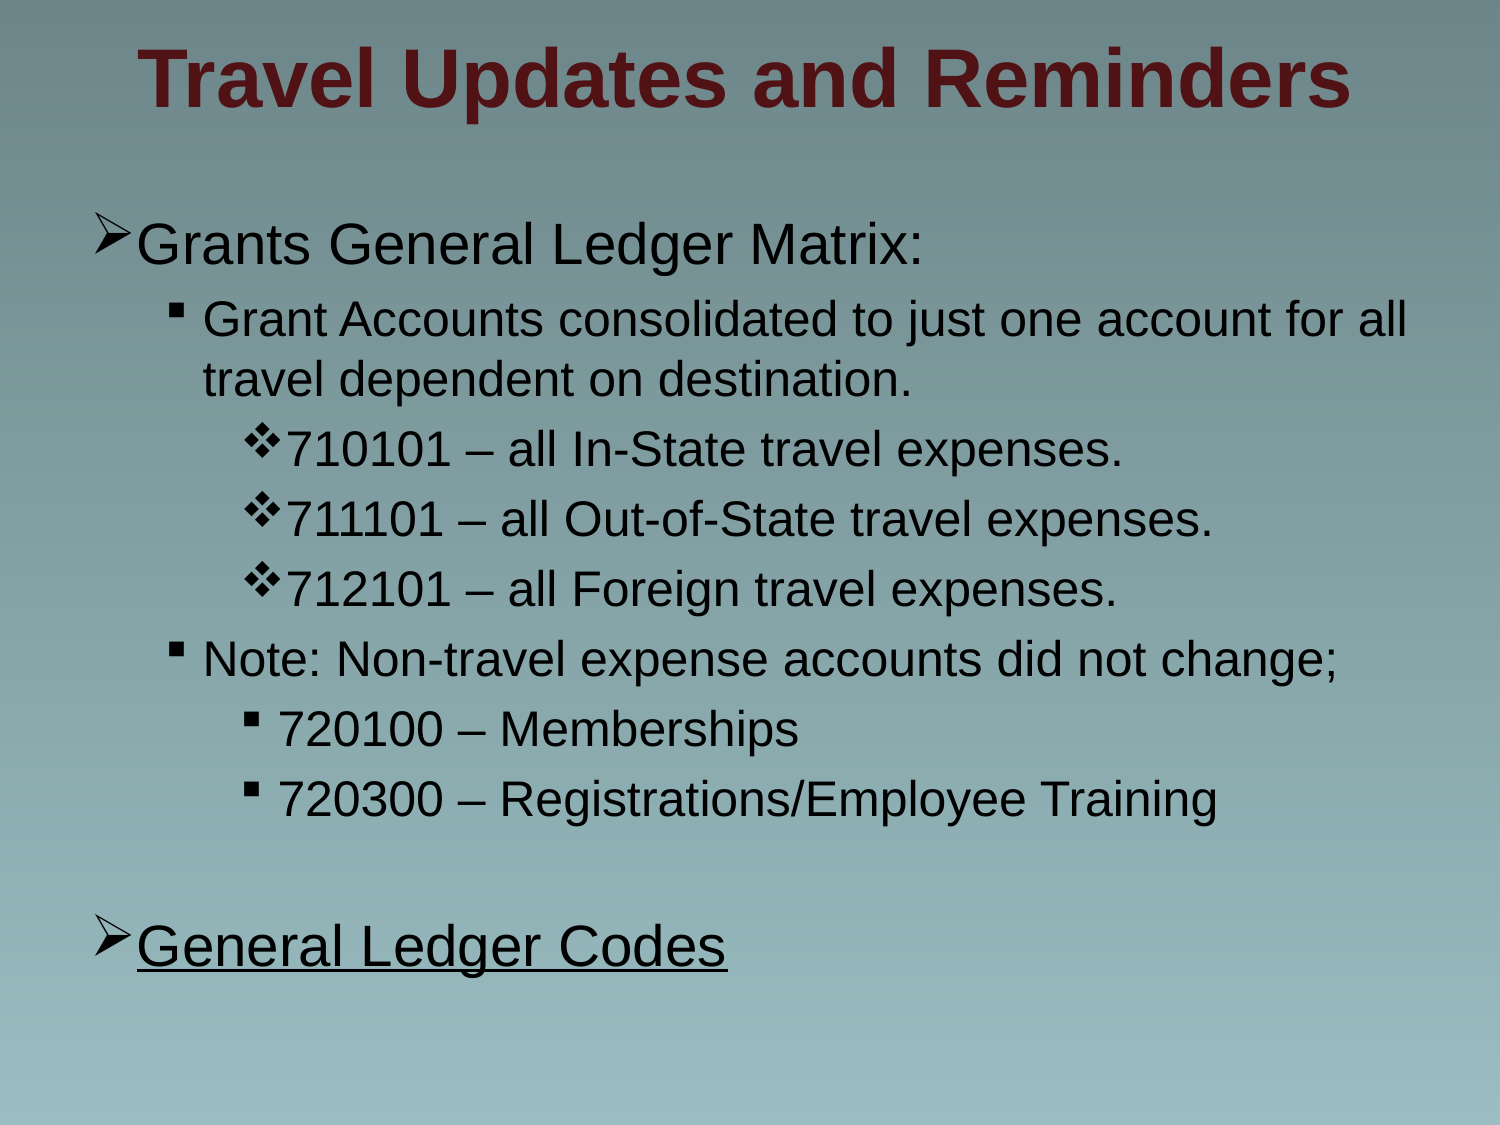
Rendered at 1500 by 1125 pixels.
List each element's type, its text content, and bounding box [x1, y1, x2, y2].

list Grants General Ledger Matrix: Grant Accounts consolidated to just one account for all travel dependent on destination. 710101 – all In-State travel expenses. 711101 – all Out-of-State travel expenses. 712101 – all Foreign travel expenses. Note: Non-travel expense accounts did not change; 720100 – Memberships 720300 – Registrations/Employee Training General Ledger Codes [0, 108, 1500, 1020]
title Travel Updates and Reminders [51, 0, 1440, 108]
